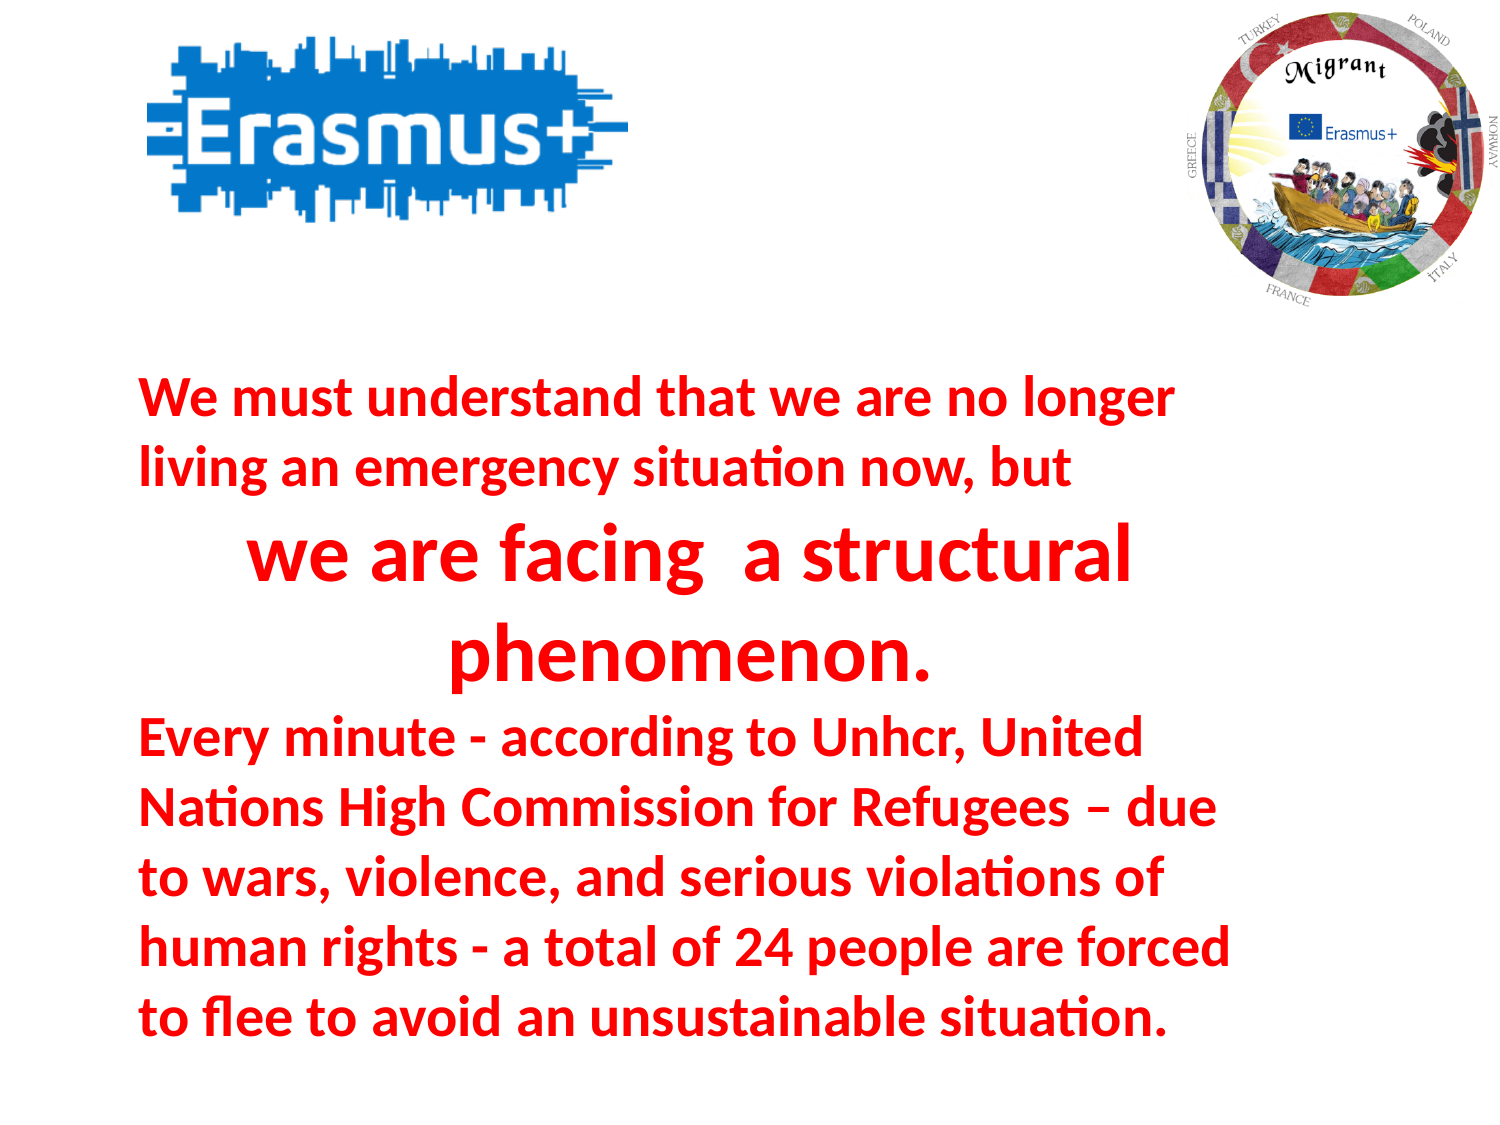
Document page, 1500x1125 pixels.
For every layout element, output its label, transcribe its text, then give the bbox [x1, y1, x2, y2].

text_box We must understand that we are no longer living an emergency situation now, but we are facing a structural phenomenon. Every minute - according to Unhcr, United Nations High Commission for Refugees – due to wars, violence, and serious violations of human rights - a total of 24 people are forced to flee to avoid an unsustainable situation. [123, 350, 1258, 1055]
picture [1186, 0, 1500, 314]
picture [147, 0, 628, 302]
